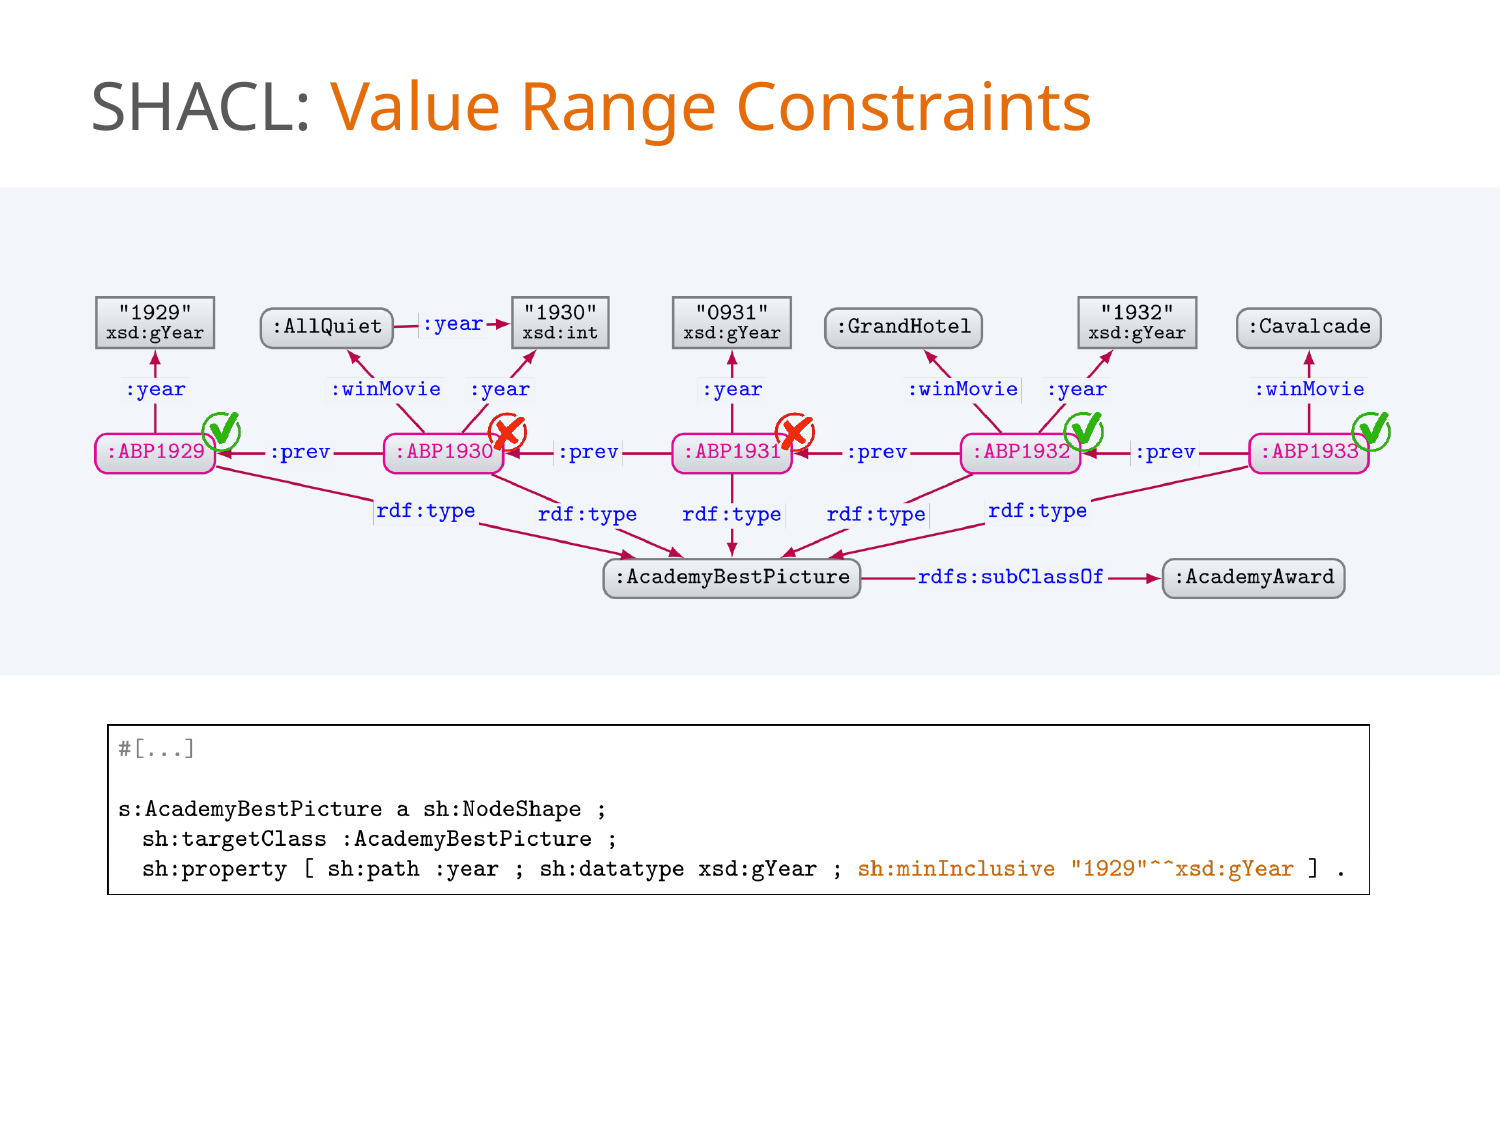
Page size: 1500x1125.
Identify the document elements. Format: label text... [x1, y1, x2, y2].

text_box [0, 185, 1500, 677]
picture [107, 724, 1370, 895]
title SHACL: Value Range Constraints [75, 45, 1425, 163]
picture [93, 296, 1391, 600]
